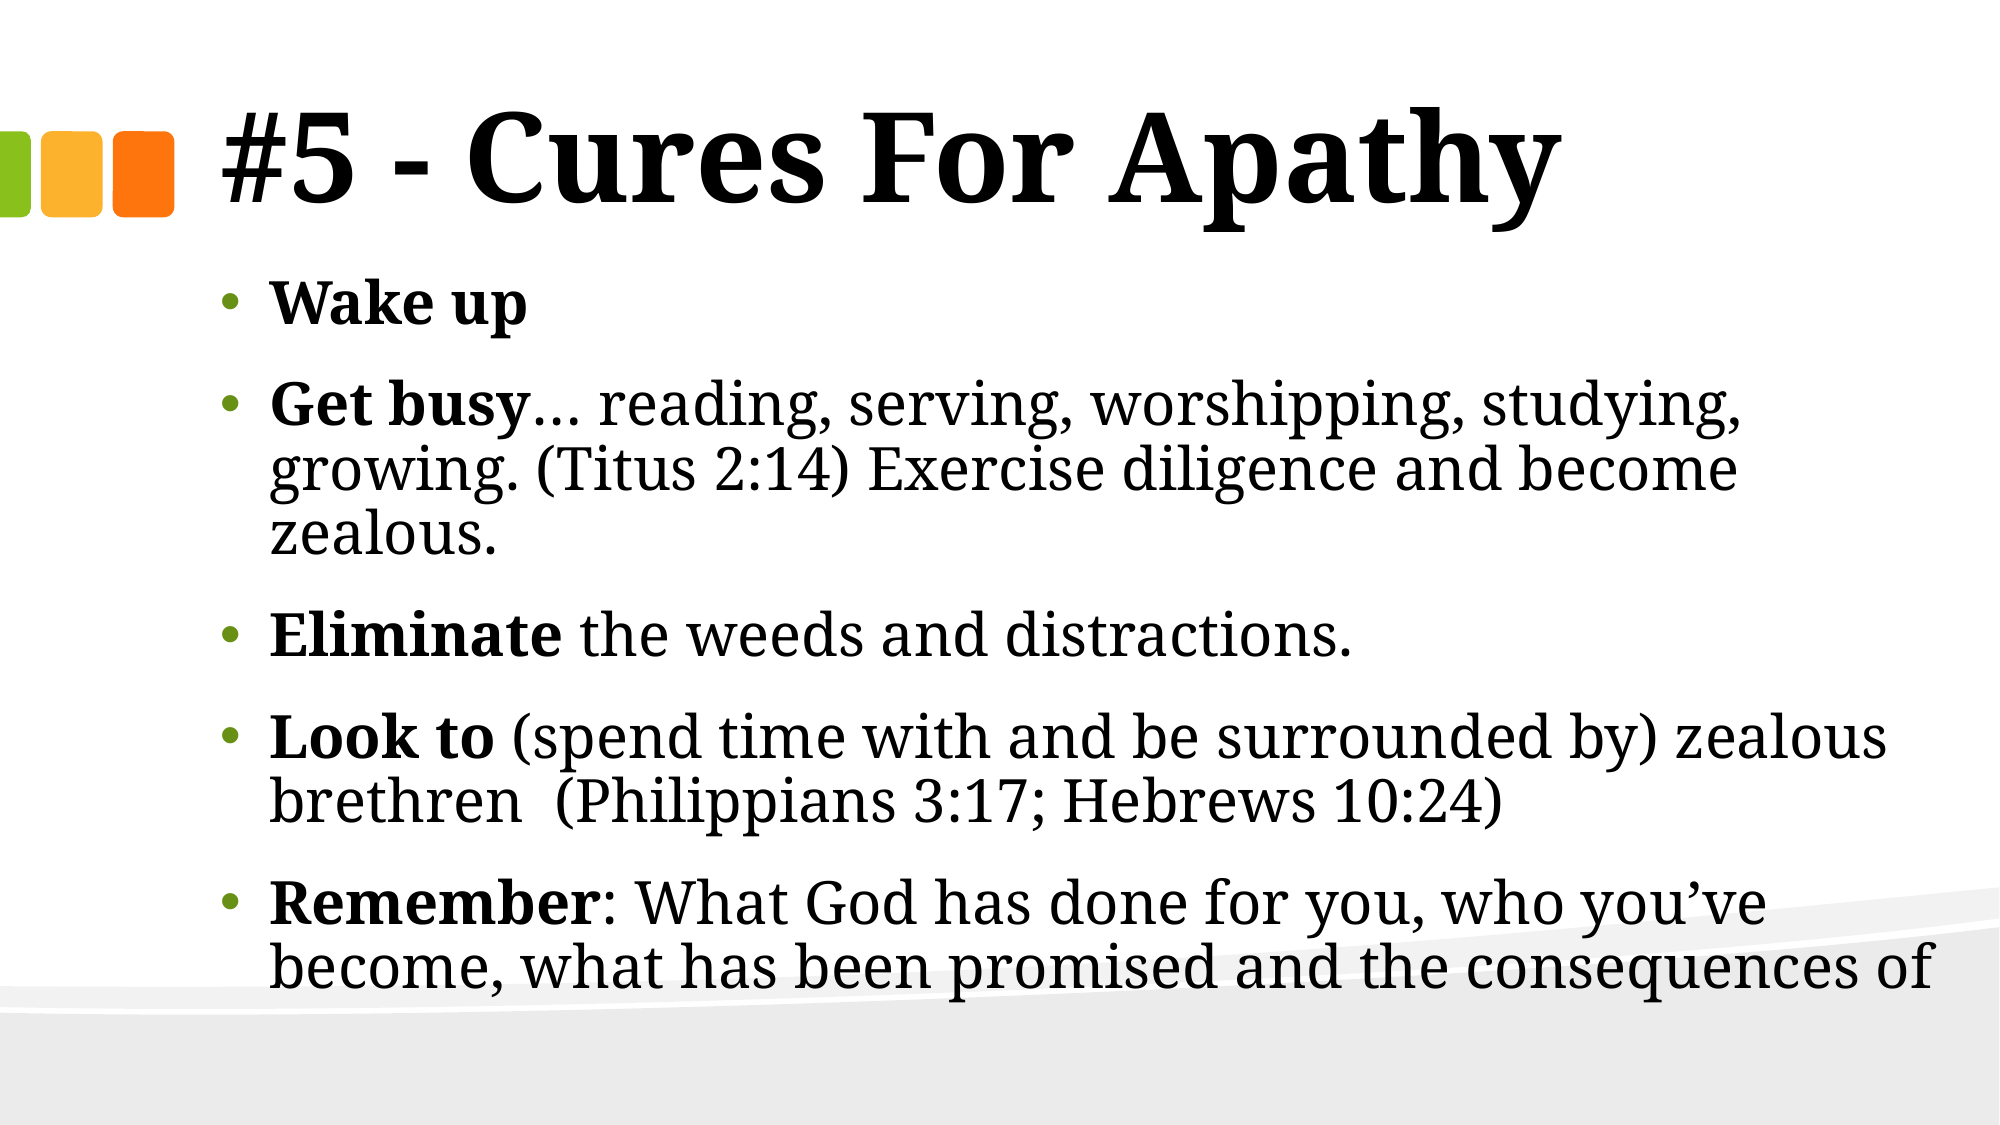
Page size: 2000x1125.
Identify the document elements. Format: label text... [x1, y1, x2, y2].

title #5 - Cures For Apathy [199, 24, 1800, 238]
list Wake up Get busy… reading, serving, worshipping, studying, growing. (Titus 2:14) Exercise diligence and become zealous. Eliminate the weeds and distractions. Look to (spend time with and be surrounded by) zealous brethren (Philippians 3:17; Hebrews 10:24) Remember: What God has done for you, who you’ve become, what has been promised and the consequences of [199, 262, 2000, 1013]
